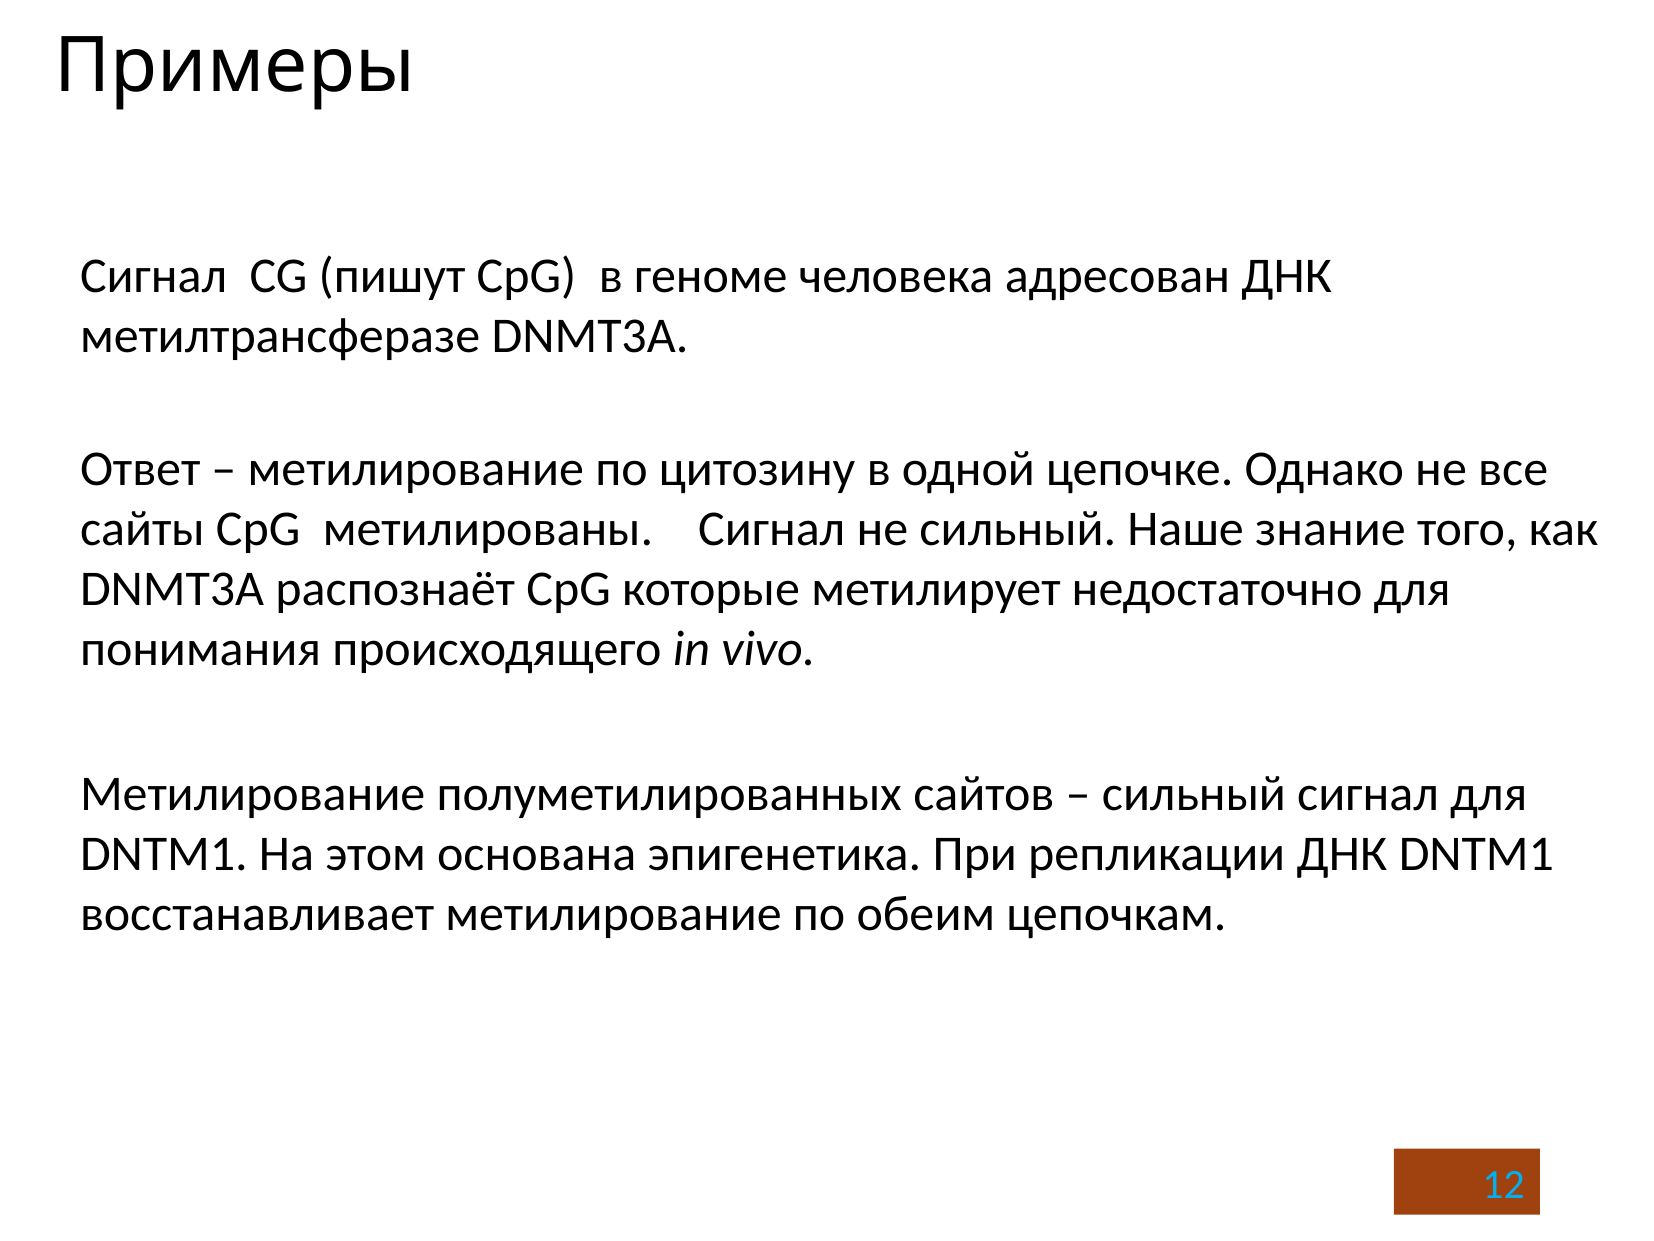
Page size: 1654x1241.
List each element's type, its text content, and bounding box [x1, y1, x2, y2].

text_box Сигнал CG (пишут CpG) в геноме человека адресован ДНК метилтрансферазе DNMT3A. Ответ – метилирование по цитозину в одной цепочке. Однако не все сайты CpG метилированы. Сигнал не сильный. Наше знание того, как DNMT3A распознаёт CpG которые метилирует недостаточно для понимания происходящего in vivo. Метилирование полуметилированных сайтов – сильный сигнал для DNTM1. На этом основана эпигенетика. При репликации ДНК DNTM1 восстанавливает метилирование по обеим цепочкам. [65, 234, 1653, 948]
slide_number 12 [1393, 1148, 1540, 1215]
title Примеры [39, 17, 1608, 116]
